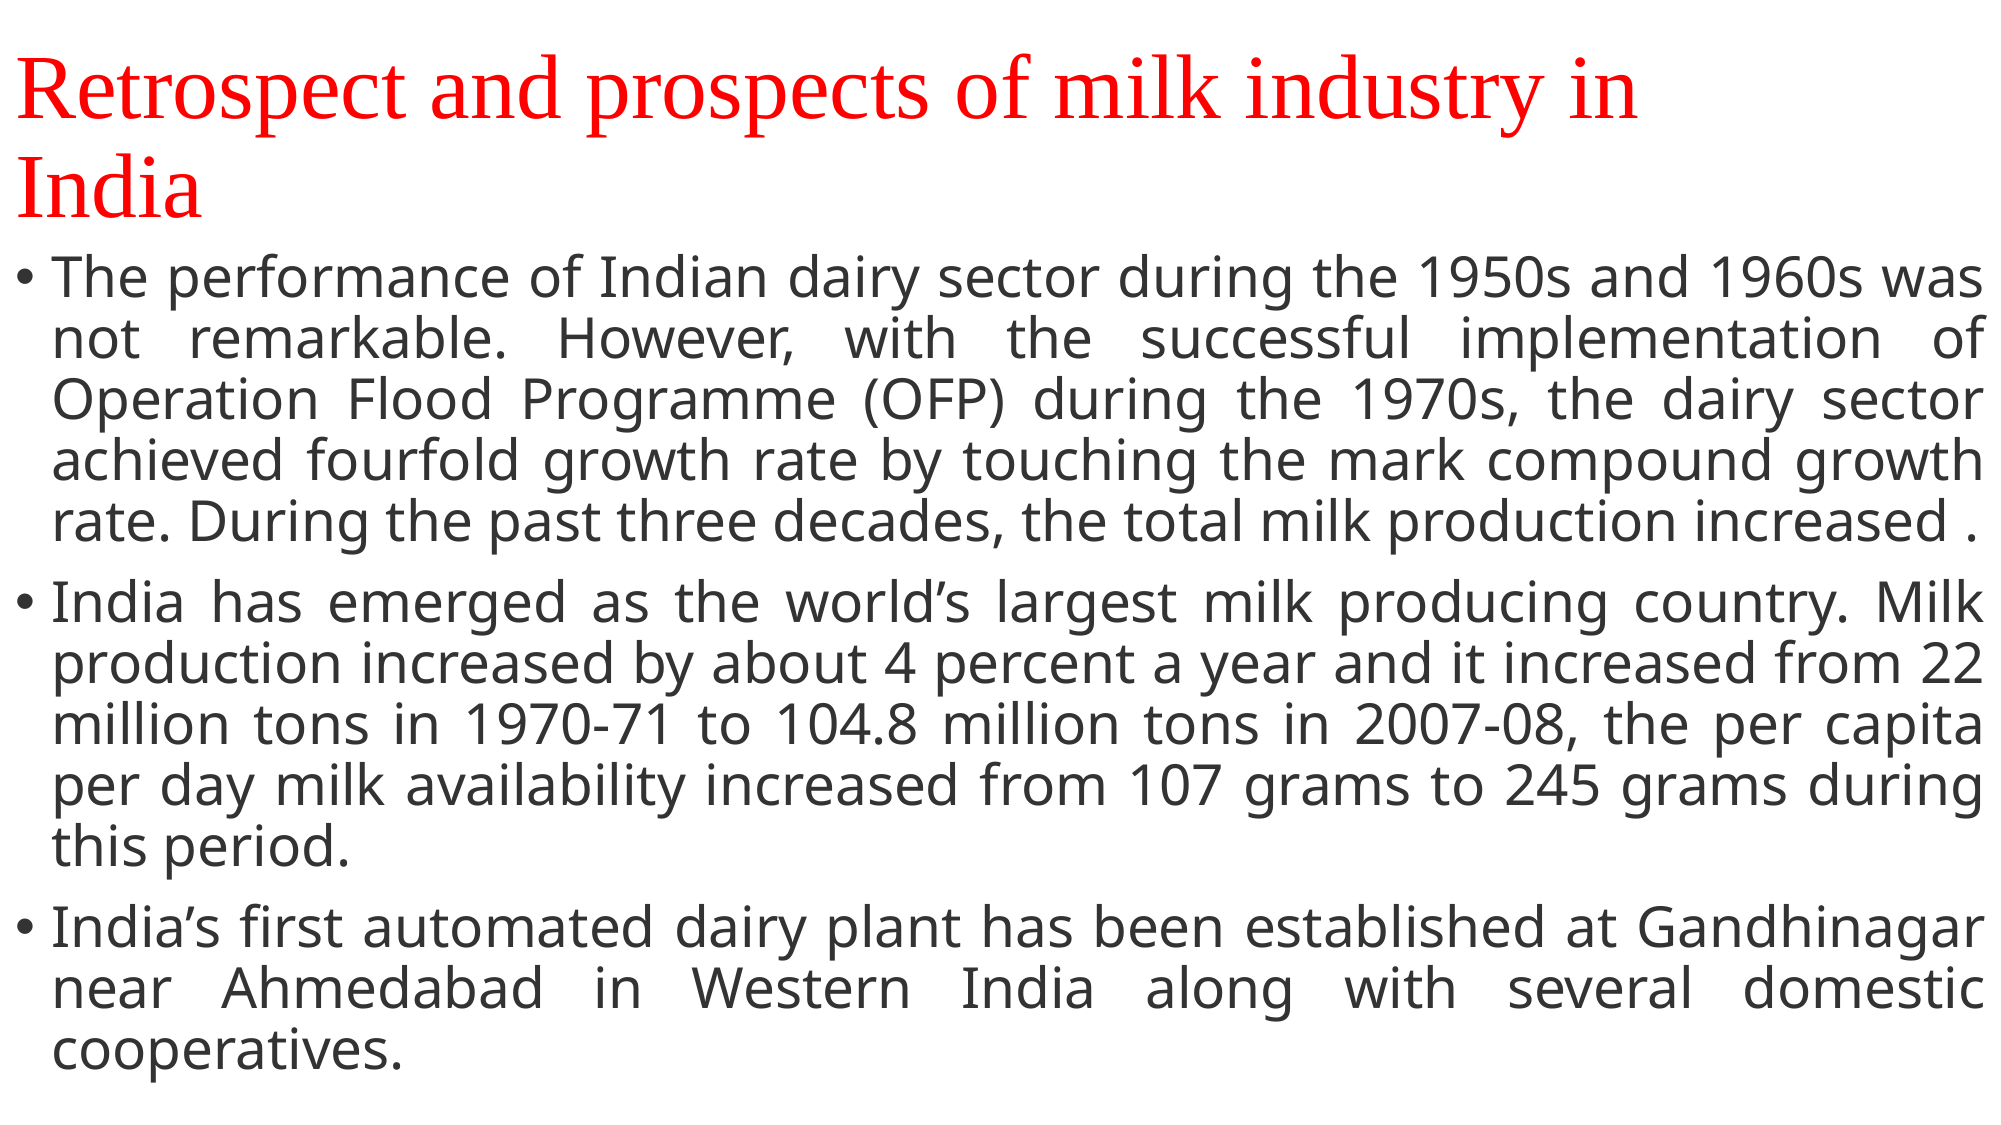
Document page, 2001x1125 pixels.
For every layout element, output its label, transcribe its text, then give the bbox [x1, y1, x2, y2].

title Retrospect and prospects of milk industry in India [0, 0, 1863, 241]
list The performance of Indian dairy sector during the 1950s and 1960s was not remarkable. However, with the successful implementation of Operation Flood Programme (OFP) during the 1970s, the dairy sector achieved fourfold growth rate by touching the mark compound growth rate. During the past three decades, the total milk production increased . India has emerged as the world’s largest milk producing country. Milk production increased by about 4 percent a year and it increased from 22 million tons in 1970-71 to 104.8 million tons in 2007-08, the per capita per day milk availability increased from 107 grams to 245 grams during this period. India’s first automated dairy plant has been established at Gandhinagar near Ahmedabad in Western India along with several domestic cooperatives. [0, 241, 2000, 1125]
